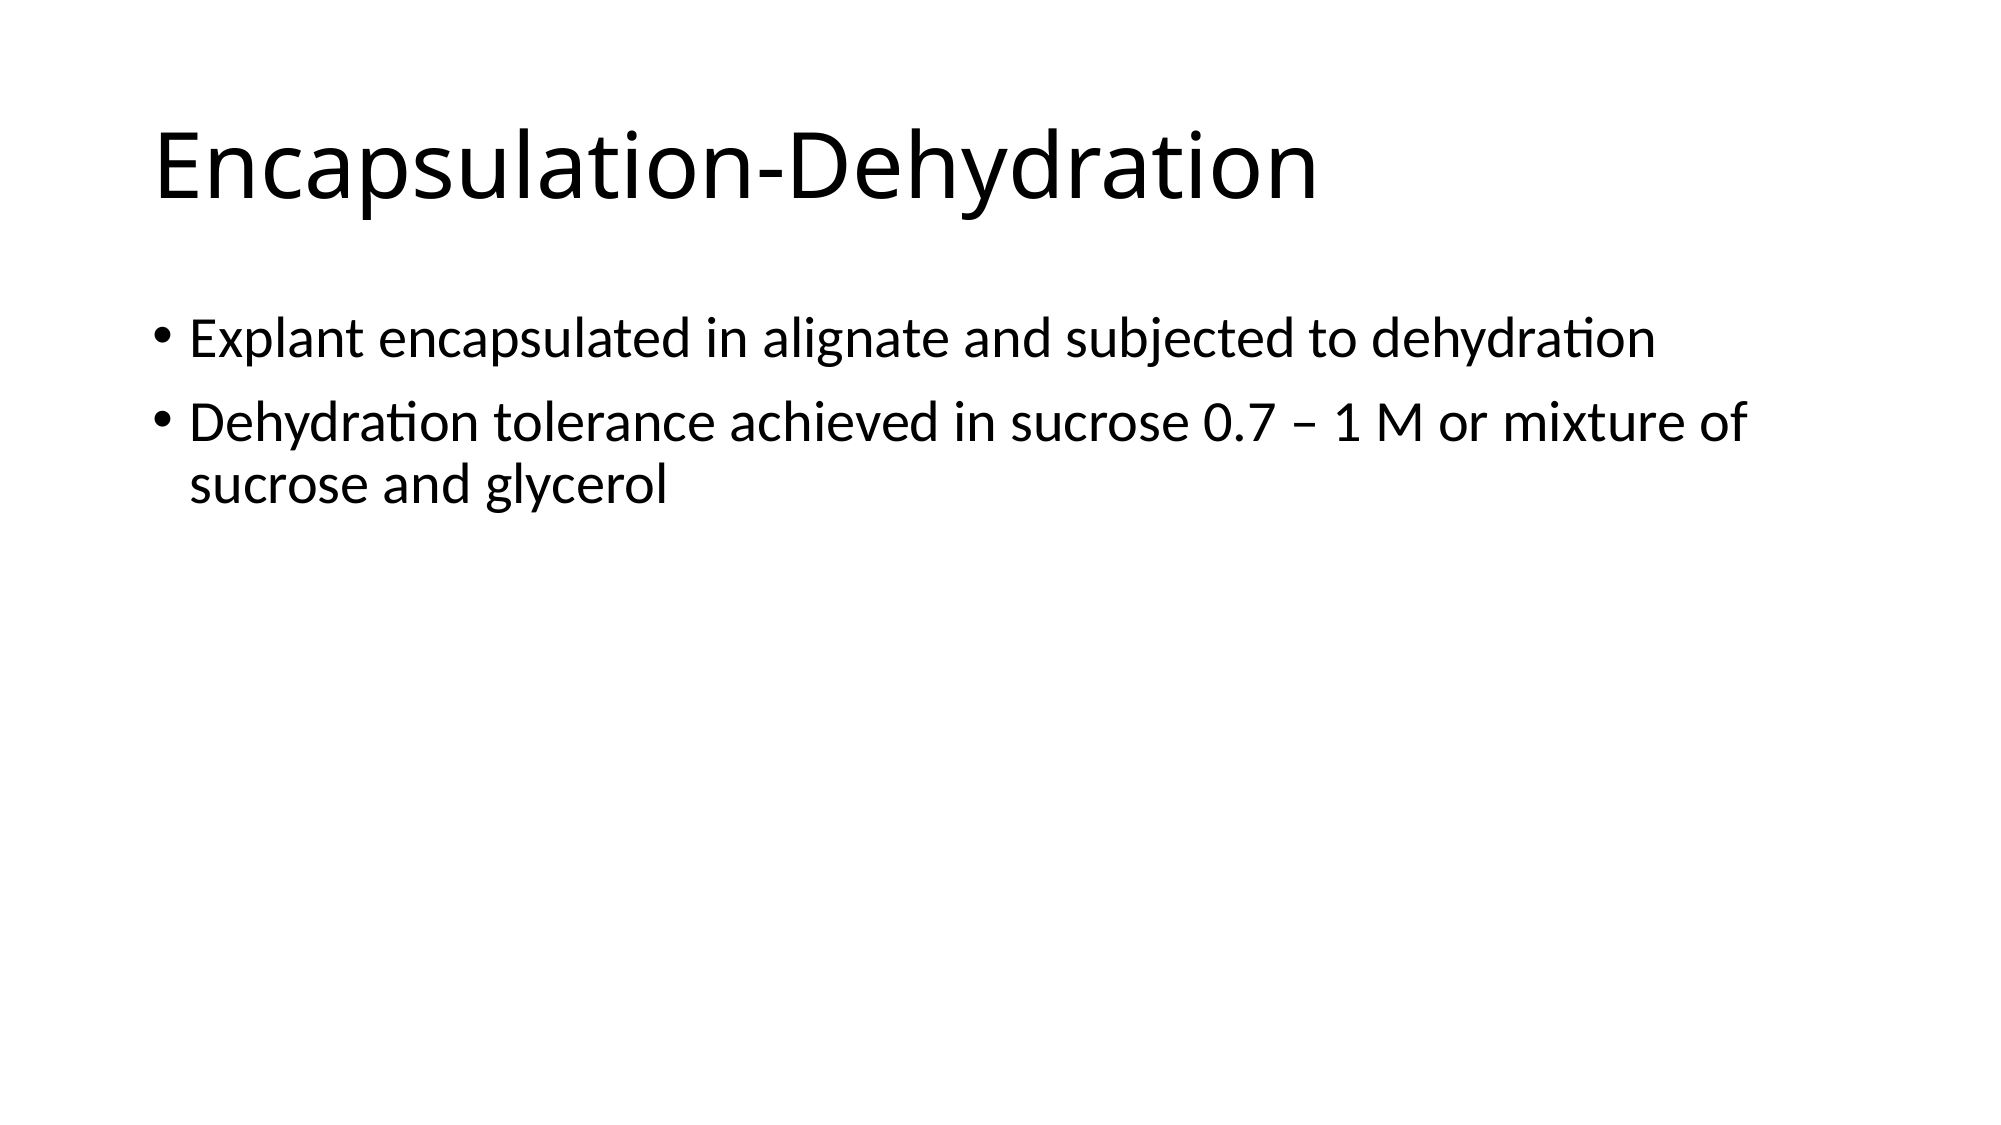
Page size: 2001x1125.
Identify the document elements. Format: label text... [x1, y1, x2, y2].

title Encapsulation-Dehydration [137, 59, 1863, 278]
list Explant encapsulated in alignate and subjected to dehydration Dehydration tolerance achieved in sucrose 0.7 – 1 M or mixture of sucrose and glycerol [137, 299, 1863, 1014]
